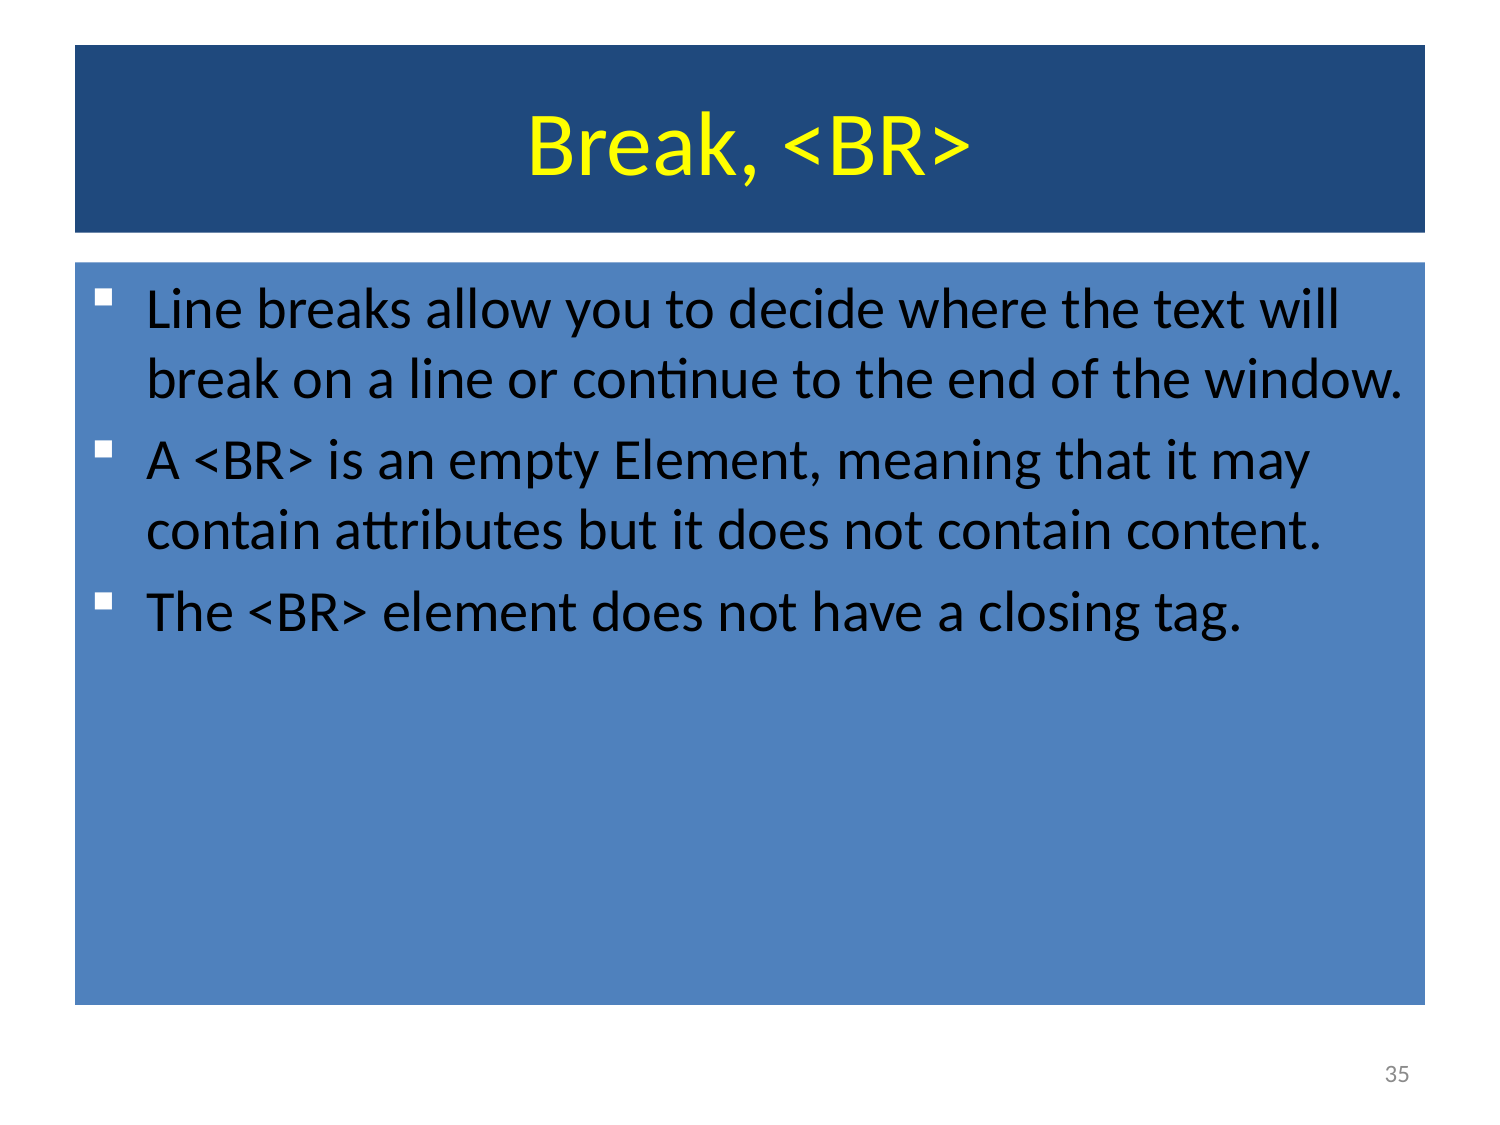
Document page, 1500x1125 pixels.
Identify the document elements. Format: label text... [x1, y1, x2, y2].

list Line breaks allow you to decide where the text will break on a line or continue to the end of the window. A <BR> is an empty Element, meaning that it may contain attributes but it does not contain content. The <BR> element does not have a closing tag. [75, 262, 1425, 1005]
slide_number 35 [1074, 1042, 1425, 1103]
title Break, <BR> [75, 45, 1425, 233]
